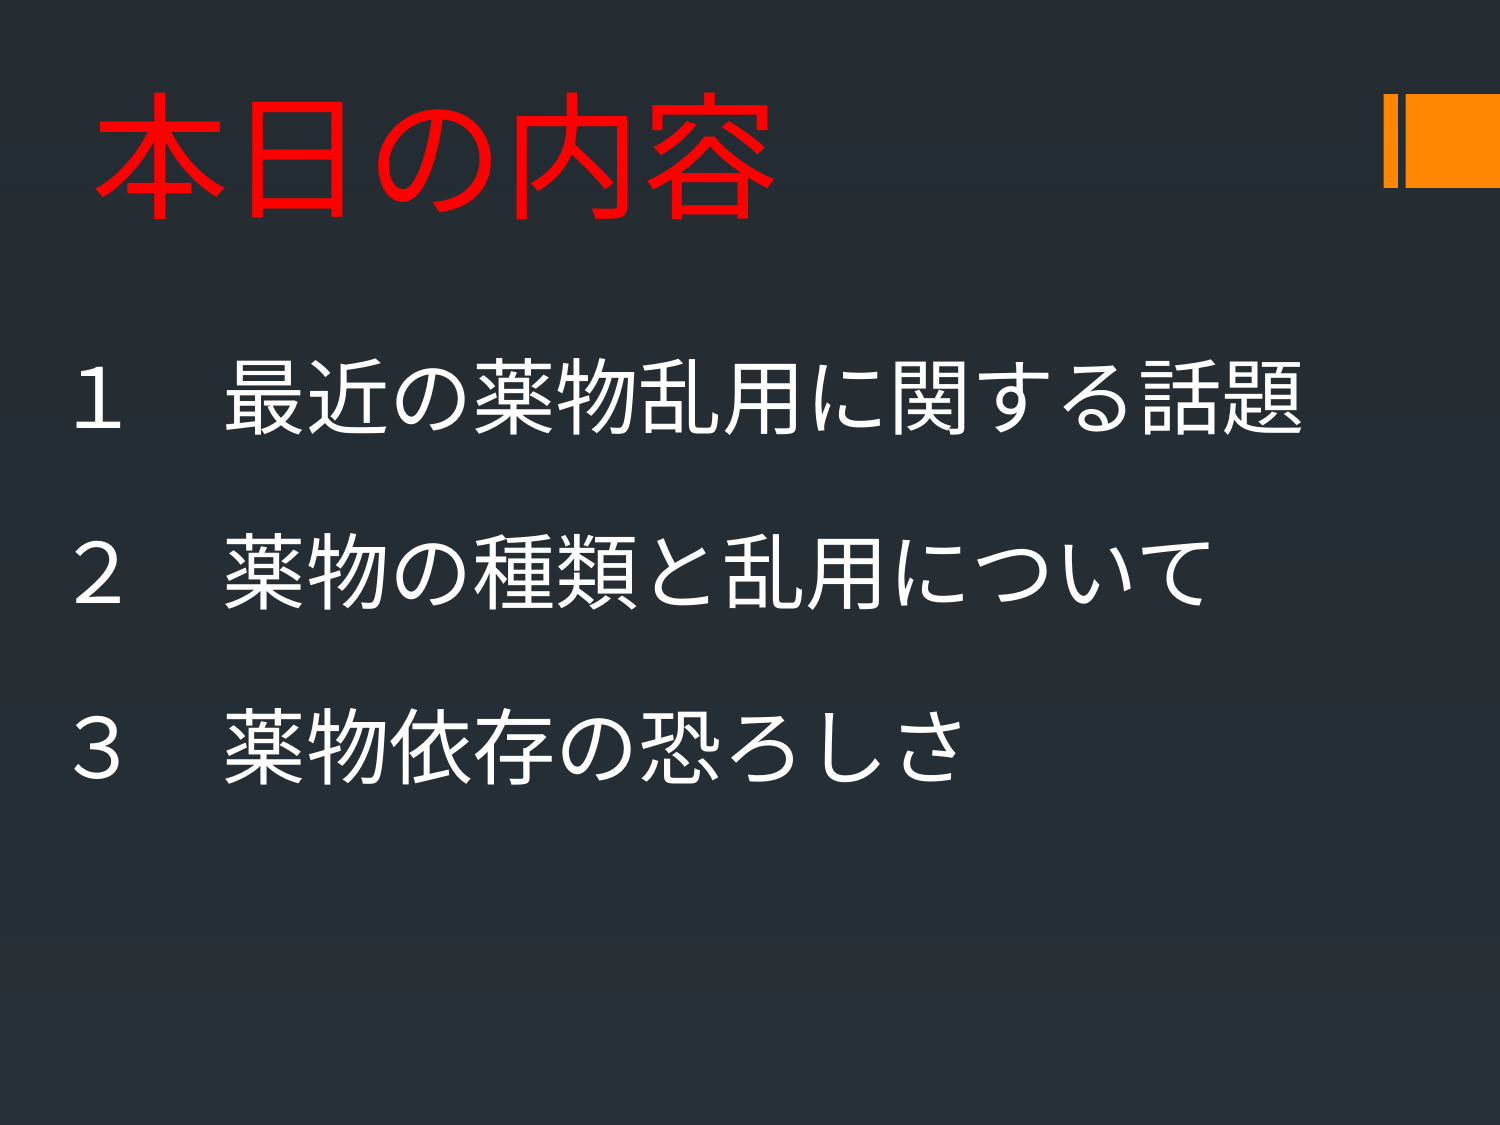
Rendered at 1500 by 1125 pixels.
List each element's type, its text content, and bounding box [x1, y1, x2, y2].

title 本日の内容 [76, 94, 1365, 244]
subtitle １ 最近の薬物乱用に関する話題 ２ 薬物の種類と乱用について ３ 薬物依存の恐ろしさ [41, 338, 1459, 894]
